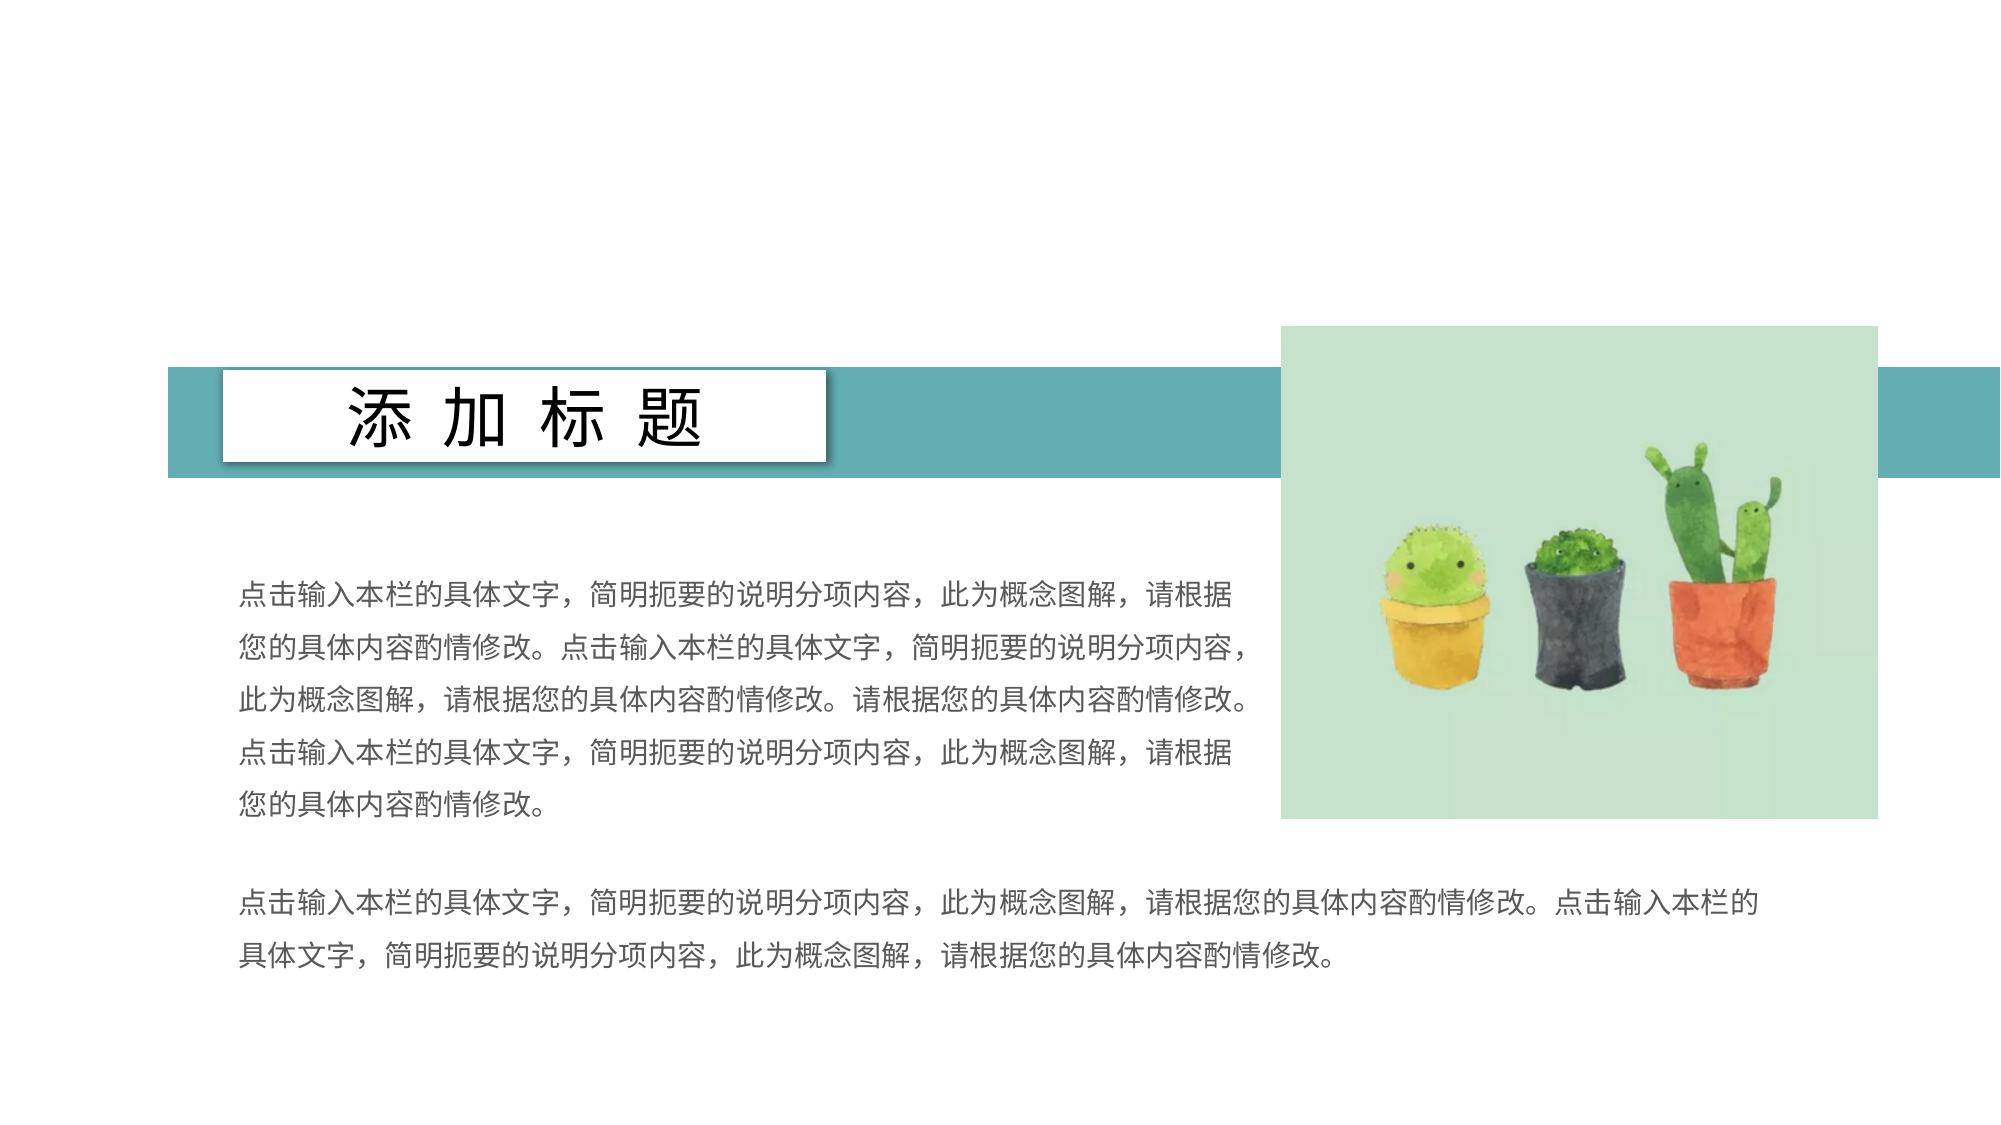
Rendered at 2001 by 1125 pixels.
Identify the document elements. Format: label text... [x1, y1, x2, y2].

text_box 点击输入本栏的具体文字，简明扼要的说明分项内容，此为概念图解，请根据您的具体内容酌情修改。点击输入本栏的具体文字，简明扼要的说明分项内容，此为概念图解，请根据您的具体内容酌情修改。 [224, 859, 1781, 1007]
text_box 点击输入本栏的具体文字，简明扼要的说明分项内容，此为概念图解，请根据您的具体内容酌情修改。点击输入本栏的具体文字，简明扼要的说明分项内容，此为概念图解，请根据您的具体内容酌情修改。请根据您的具体内容酌情修改。点击输入本栏的具体文字，简明扼要的说明分项内容，此为概念图解，请根据您的具体内容酌情修改。 [224, 551, 1249, 857]
text_box 添 加 标 题 [223, 370, 826, 462]
text_box [168, 367, 1281, 478]
picture [1281, 326, 1878, 819]
text_box [1878, 367, 2000, 478]
